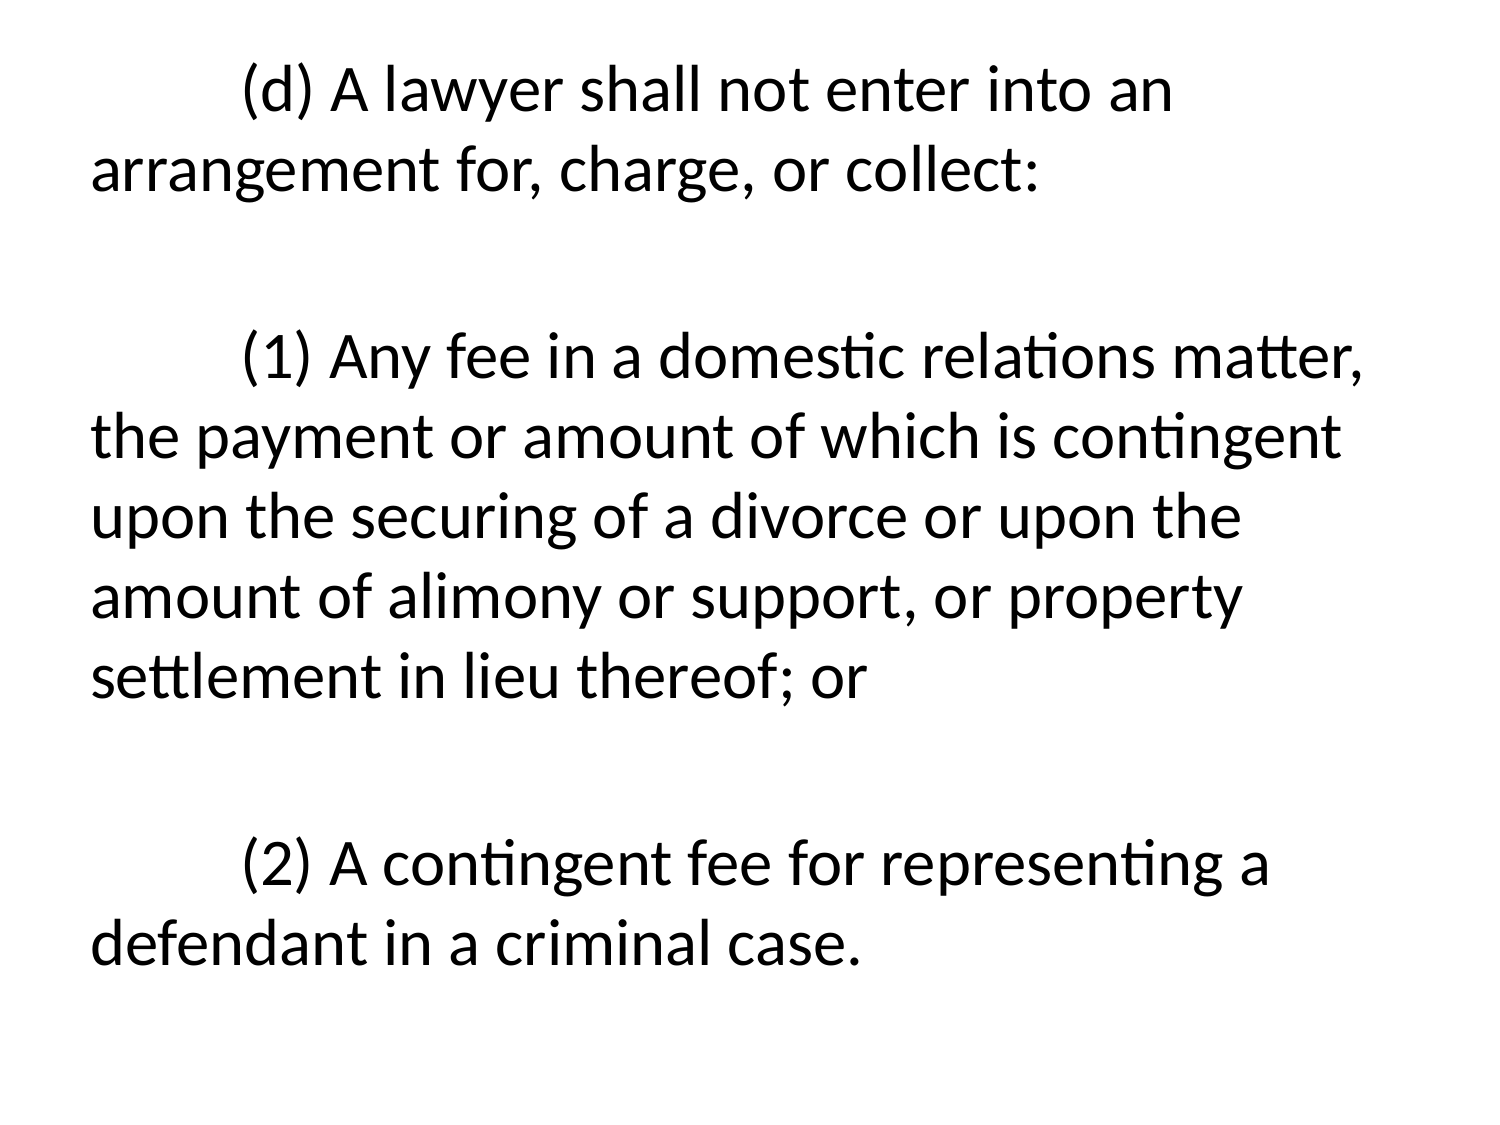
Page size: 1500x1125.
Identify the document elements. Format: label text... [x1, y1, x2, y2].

list (d) A lawyer shall not enter into an arrangement for, charge, or collect: (1) Any fee in a domestic relations matter, the payment or amount of which is contingent upon the securing of a divorce or upon the amount of alimony or support, or property settlement in lieu thereof; or (2) A contingent fee for representing a defendant in a criminal case. [75, 37, 1425, 1005]
